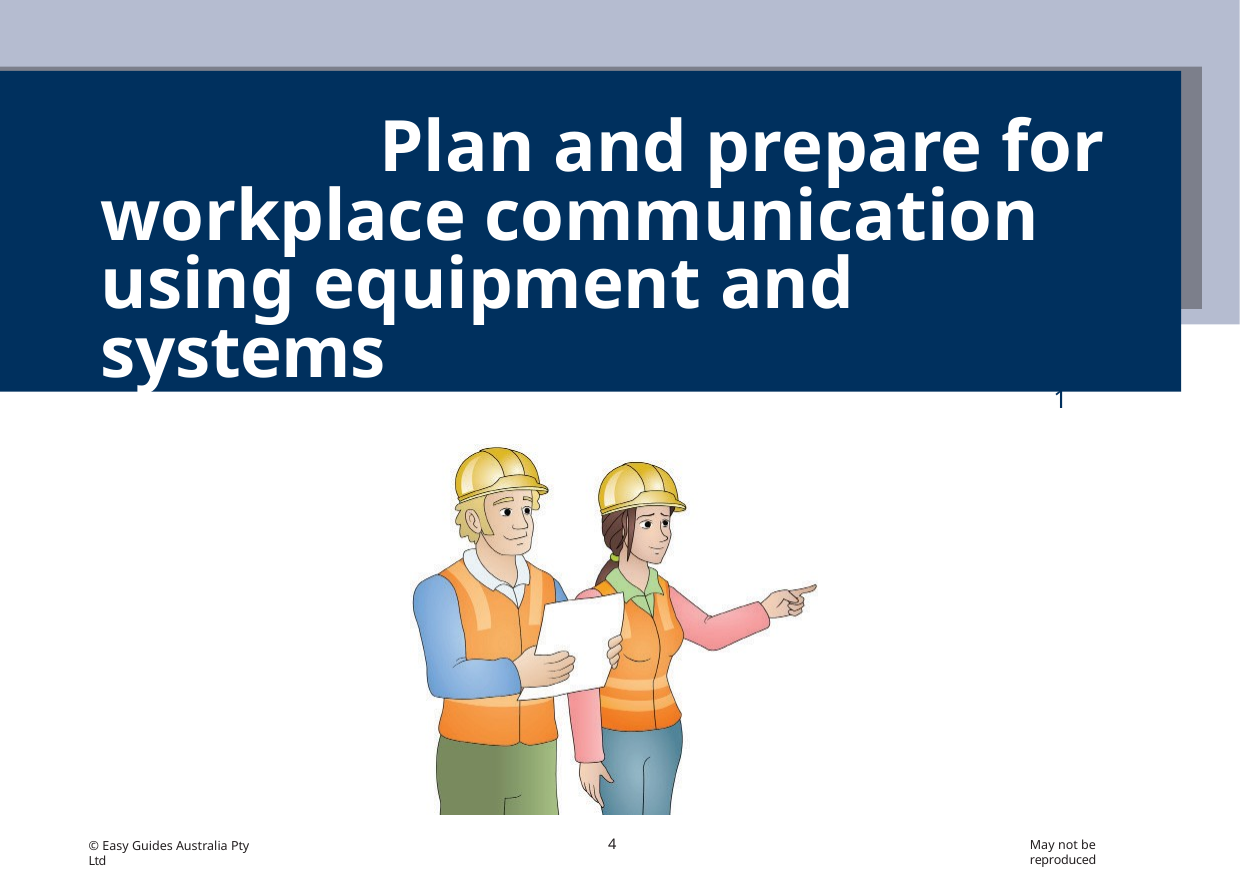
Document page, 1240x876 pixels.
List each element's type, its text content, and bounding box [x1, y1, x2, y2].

slide_number 4 [601, 833, 642, 875]
text_box Element 1 [1051, 351, 1154, 414]
picture [409, 444, 818, 816]
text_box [0, 0, 1240, 325]
title Plan and prepare for workplace communication using equipment and systems [0, 332, 1182, 392]
slide_number May not be reproduced [1027, 835, 1154, 875]
footer © Easy Guides Australia Pty Ltd [86, 836, 256, 875]
